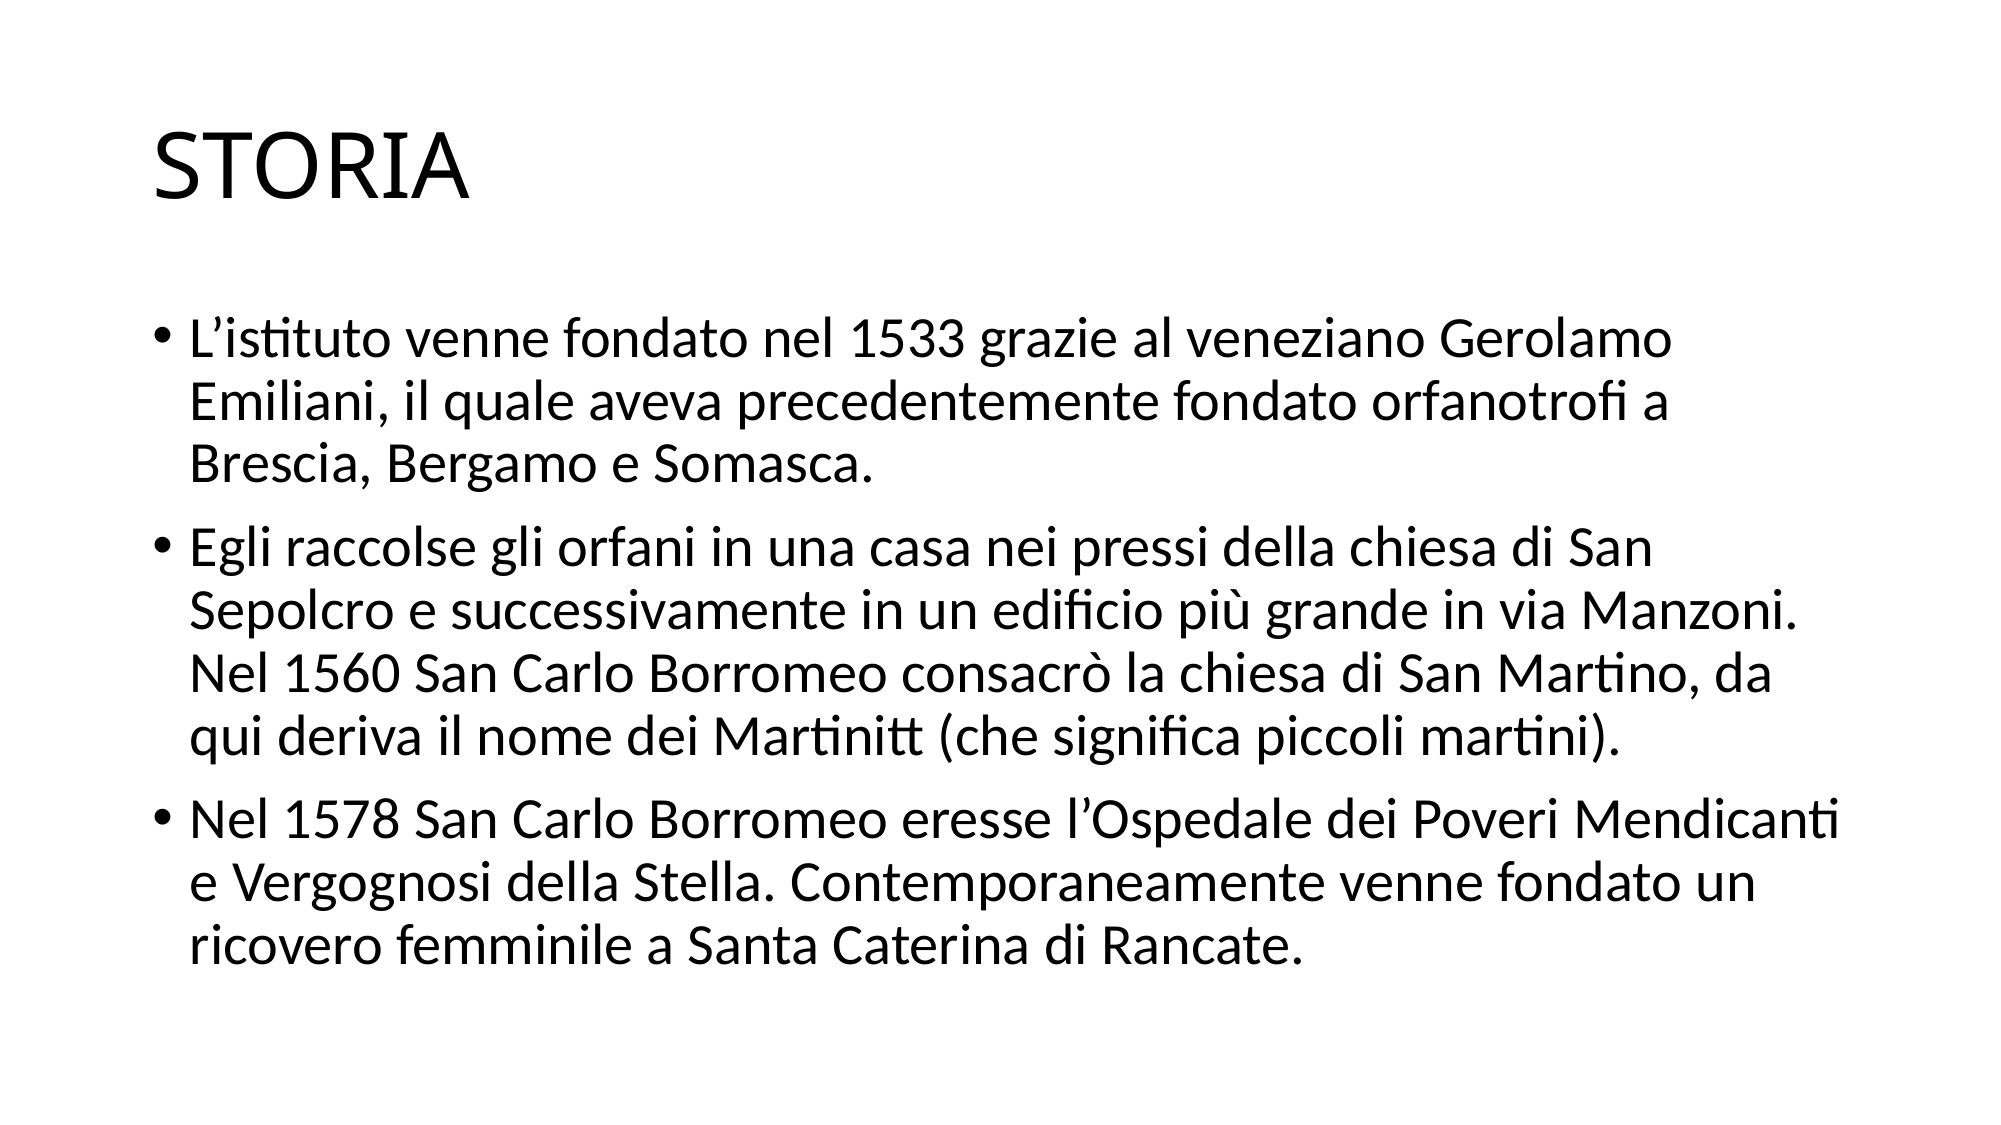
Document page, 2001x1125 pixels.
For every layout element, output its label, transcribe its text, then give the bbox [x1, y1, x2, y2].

title STORIA [137, 59, 1863, 278]
list L’istituto venne fondato nel 1533 grazie al veneziano Gerolamo Emiliani, il quale aveva precedentemente fondato orfanotrofi a Brescia, Bergamo e Somasca. Egli raccolse gli orfani in una casa nei pressi della chiesa di San Sepolcro e successivamente in un edificio più grande in via Manzoni. Nel 1560 San Carlo Borromeo consacrò la chiesa di San Martino, da qui deriva il nome dei Martinitt (che significa piccoli martini). Nel 1578 San Carlo Borromeo eresse l’Ospedale dei Poveri Mendicanti e Vergognosi della Stella. Contemporaneamente venne fondato un ricovero femminile a Santa Caterina di Rancate. [137, 299, 1863, 1014]
